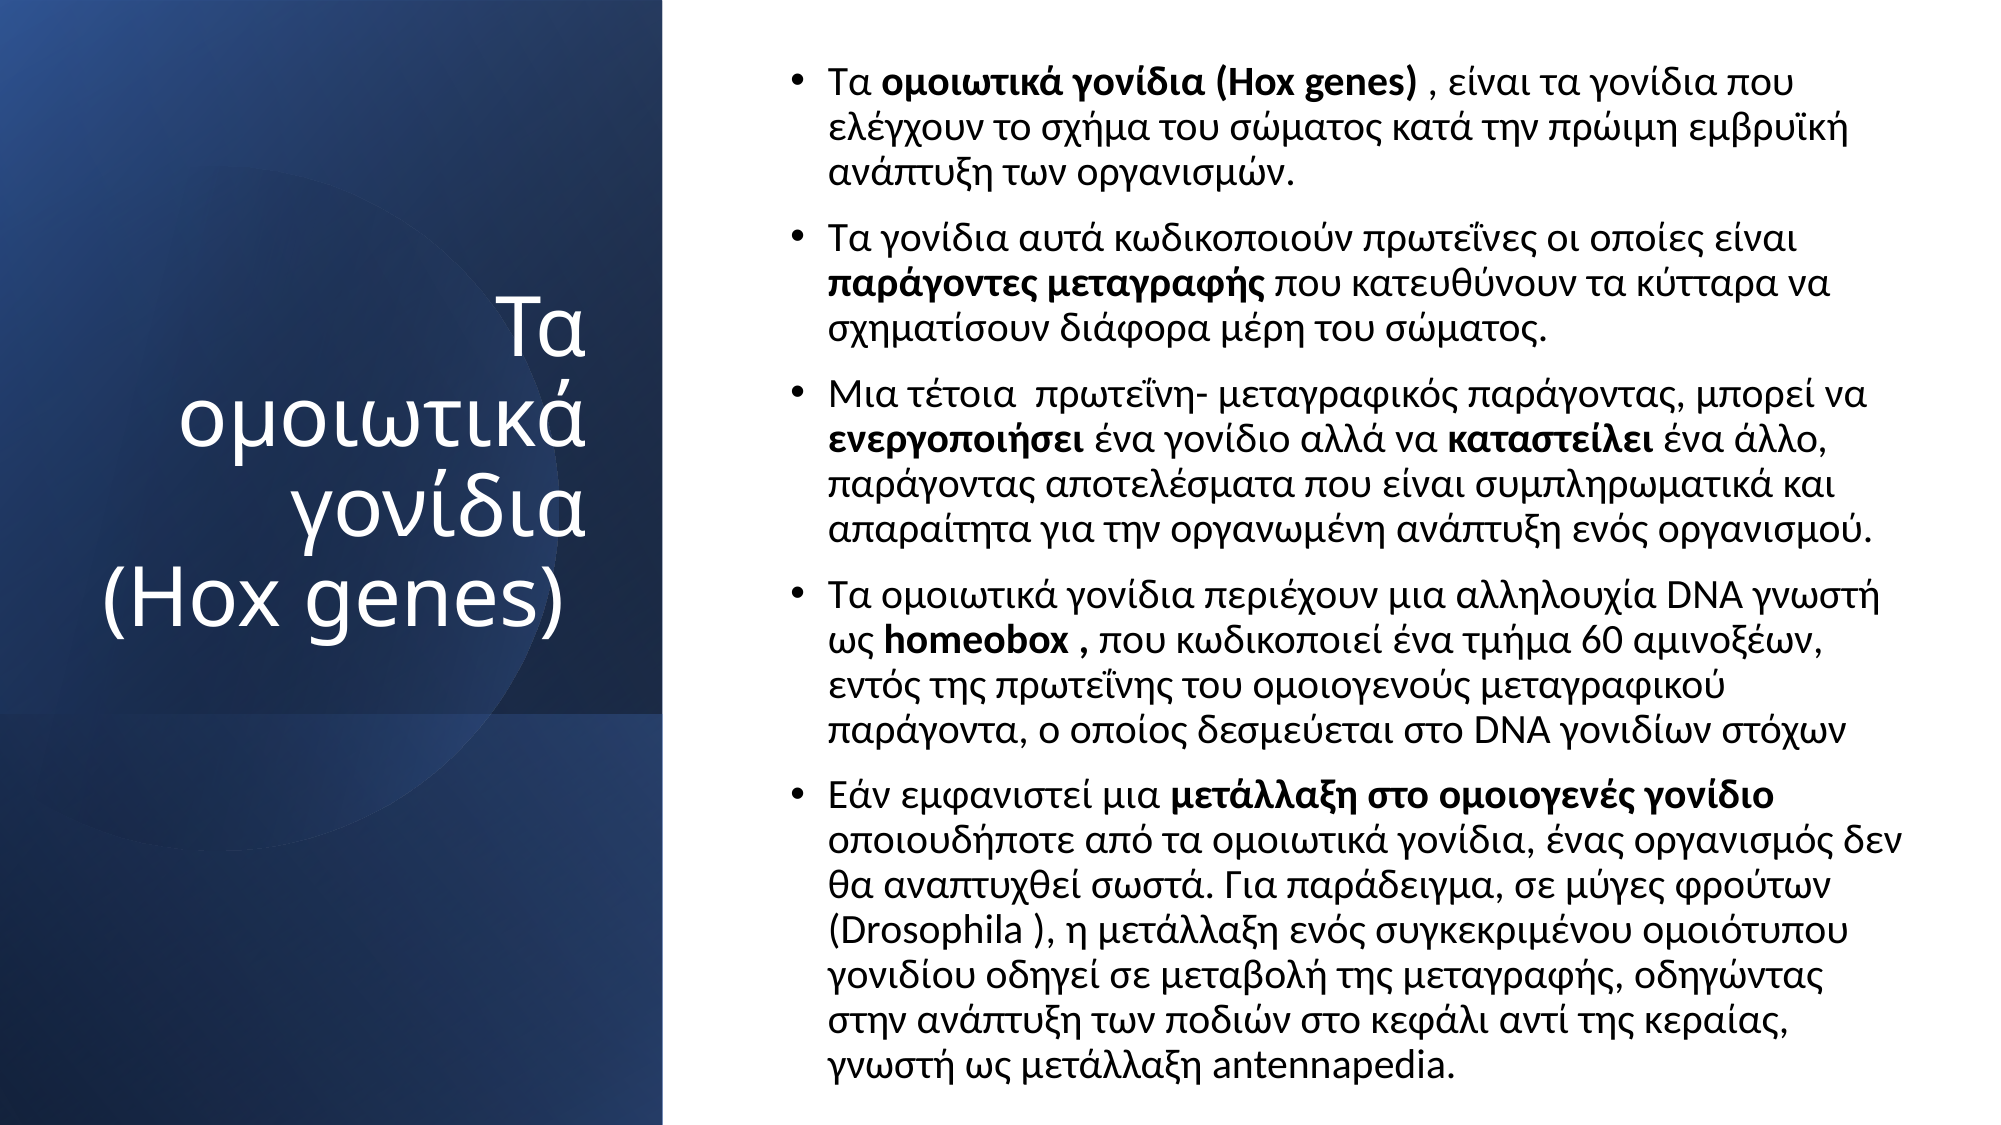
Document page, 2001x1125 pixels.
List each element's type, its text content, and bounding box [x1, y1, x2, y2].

title Τα ομοιωτικά γονίδια (Hox genes) [76, 96, 602, 652]
text_box [663, 0, 2000, 1125]
text_box [0, 0, 663, 1124]
list Τα ομοιωτικά γονίδια (Hox genes) , είναι τα γονίδια που ελέγχουν το σχήμα του σώματος κατά την πρώιμη εμβρυϊκή ανάπτυξη των οργανισμών. Τα γονίδια αυτά κωδικοποιούν πρωτεΐνες οι οποίες είναι παράγοντες μεταγραφής που κατευθύνουν τα κύτταρα να σχηματίσουν διάφορα μέρη του σώματος. Μια τέτοια πρωτεΐνη- μεταγραφικός παράγοντας, μπορεί να ενεργοποιήσει ένα γονίδιο αλλά να καταστείλει ένα άλλο, παράγοντας αποτελέσματα που είναι συμπληρωματικά και απαραίτητα για την οργανωμένη ανάπτυξη ενός οργανισμού. Τα ομοιωτικά γονίδια περιέχουν μια αλληλουχία DNA γνωστή ως homeobox , που κωδικοποιεί ένα τμήμα 60 αμινοξέων, εντός της πρωτεΐνης του ομοιογενούς μεταγραφικού παράγοντα, ο οποίος δεσμεύεται στο DNA γονιδίων στόχων Εάν εμφανιστεί μια μετάλλαξη στο ομοιογενές γονίδιο οποιουδήποτε από τα ομοιωτικά γονίδια, ένας οργανισμός δεν θα αναπτυχθεί σωστά. Για παράδειγμα, σε μύγες φρούτων (Drosophila ), η μετάλλαξη ενός συγκεκριμένου ομοιότυπου γονιδίου οδηγεί σε μεταβολή της μεταγραφής, οδηγώντας στην ανάπτυξη των ποδιών στο κεφάλι αντί της κεραίας, γνωστή ως μετάλλαξη antennapedia. [775, 20, 1924, 1125]
